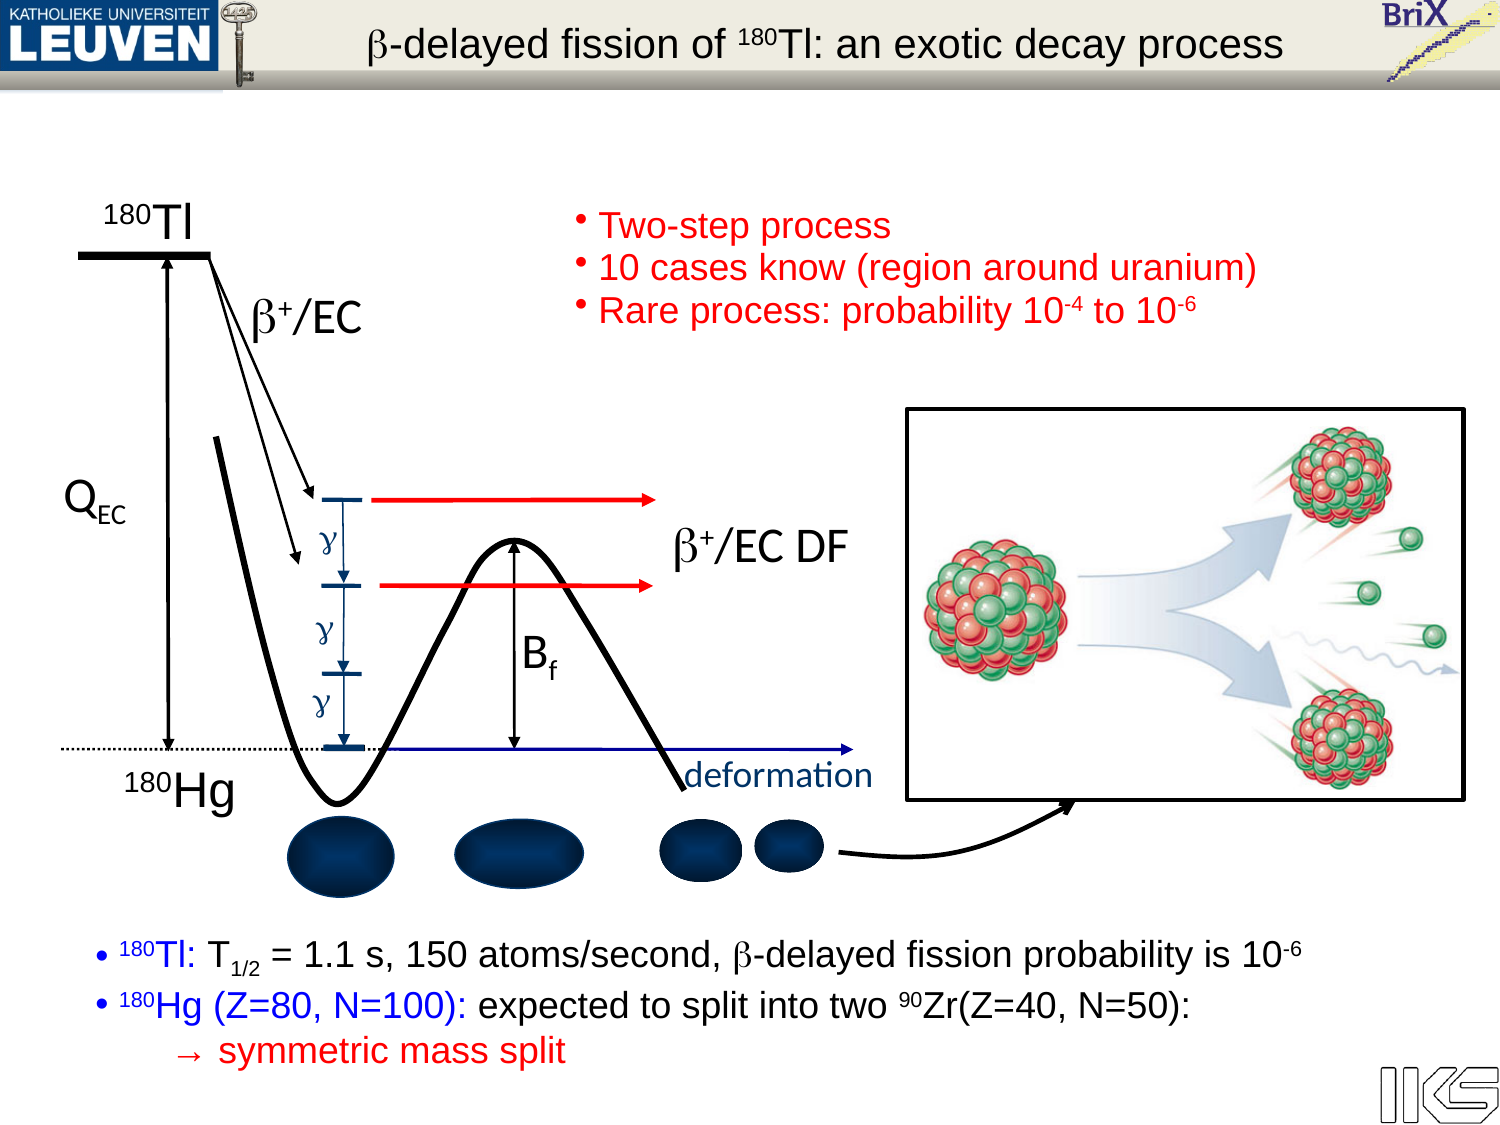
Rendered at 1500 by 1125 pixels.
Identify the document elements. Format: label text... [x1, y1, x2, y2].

text_box [454, 819, 584, 889]
text_box [298, 756, 381, 805]
text_box [905, 407, 1466, 802]
text_box QEC [48, 454, 167, 538]
text_box 180Tl [88, 181, 209, 257]
picture [1382, 0, 1500, 82]
text_box [838, 802, 1075, 858]
text_box QEC [168, 454, 175, 538]
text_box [208, 257, 927, 749]
text_box 180Hg [108, 749, 252, 825]
picture [1376, 1064, 1500, 1125]
text_box b-delayed fission of 180Tl: an exotic decay process [351, 9, 1300, 74]
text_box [831, 426, 1460, 790]
text_box deformation [669, 756, 903, 803]
text_box 180Tl: T1/2 = 1.1 s, 150 atoms/second, b-delayed fission probability is 10-6 180Hg (Z=80, N=100): expected to split into two 90Zr(Z=40, N=50): → symmetric mass split [80, 922, 1455, 1079]
picture [0, 0, 261, 90]
text_box [638, 756, 685, 791]
text_box [287, 816, 394, 898]
text_box [161, 257, 175, 749]
text_box Two-step process 10 cases know (region around uranium) Rare process: probability 10-4 to 10-6 [559, 194, 1346, 339]
text_box [754, 819, 824, 873]
text_box [659, 818, 743, 883]
